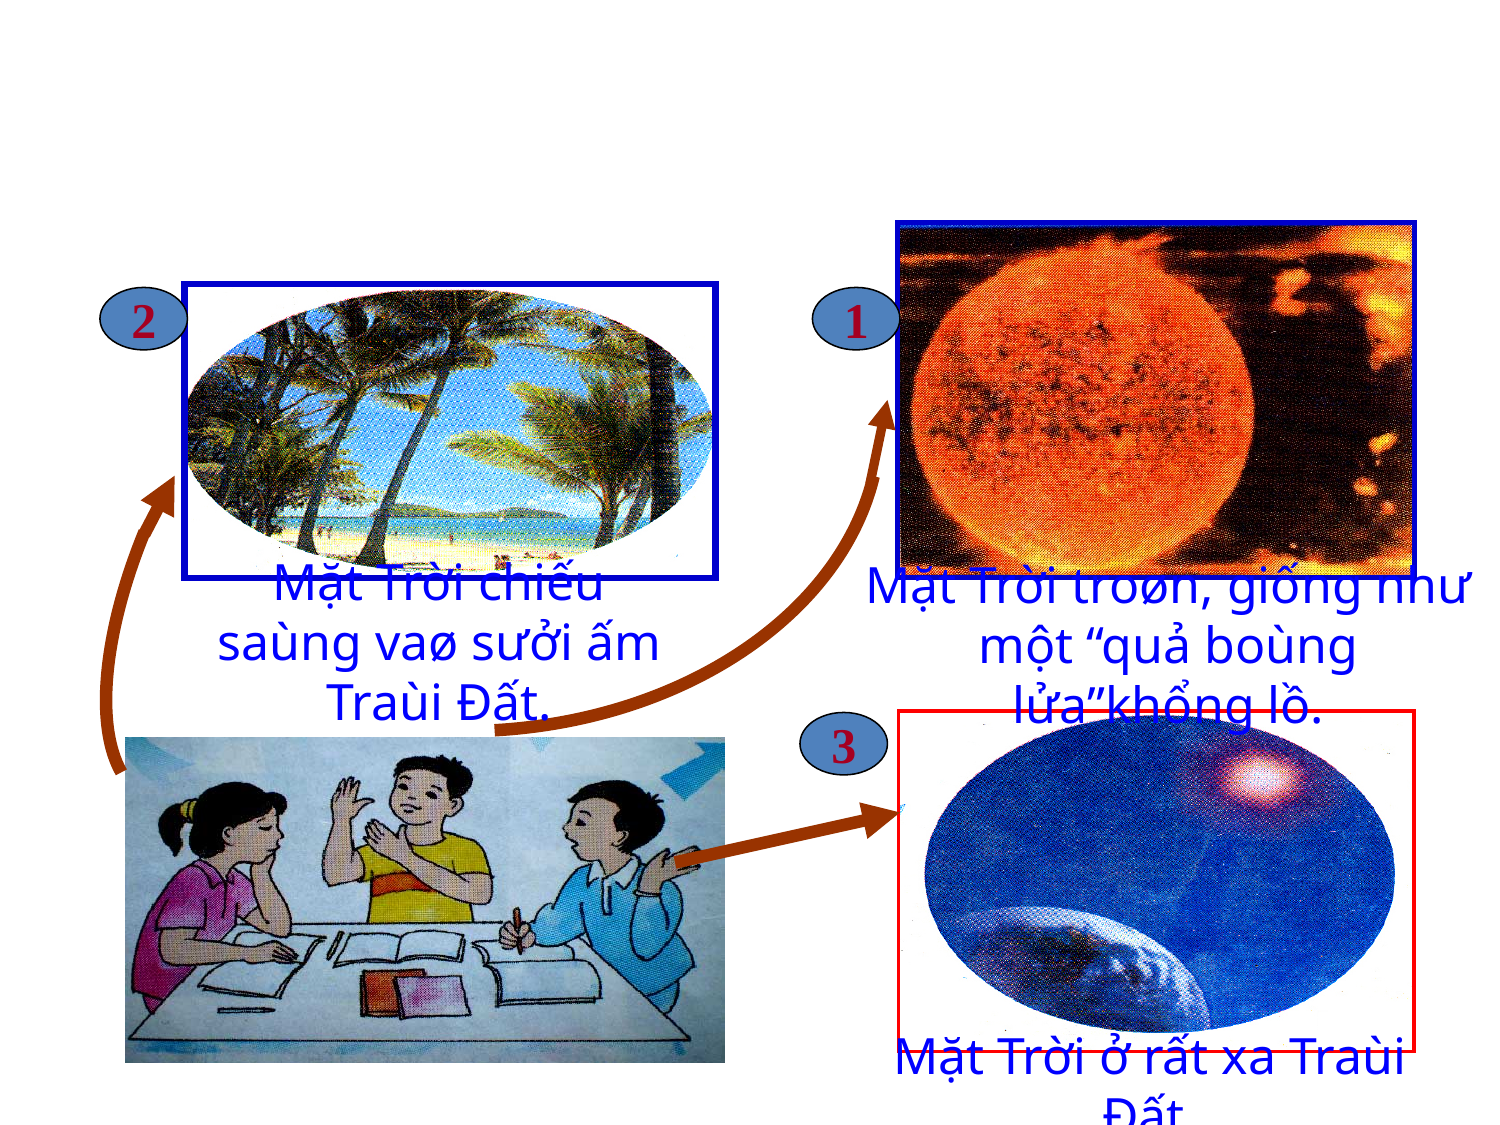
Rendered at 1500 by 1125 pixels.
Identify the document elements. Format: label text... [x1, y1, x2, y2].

picture [899, 712, 1413, 1051]
picture [899, 224, 1413, 576]
text_box 3 [799, 734, 888, 775]
text_box Mặt Trời chiếu saùng vaø sưởi ấm Traùi Đất. [224, 599, 469, 680]
picture [187, 287, 713, 576]
picture [124, 737, 726, 1063]
text_box [729, 809, 894, 851]
text_box Mặt Trời troøn, giống như một “quả boùng lửa”khổng lồ. [891, 587, 1500, 700]
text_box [99, 474, 221, 776]
picture [680, 780, 687, 793]
text_box 2 [99, 287, 182, 350]
text_box Mặt Trời ở rất xa Traùi Đất. [837, 1044, 1463, 1125]
text_box 1 [812, 287, 894, 350]
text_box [474, 399, 888, 726]
